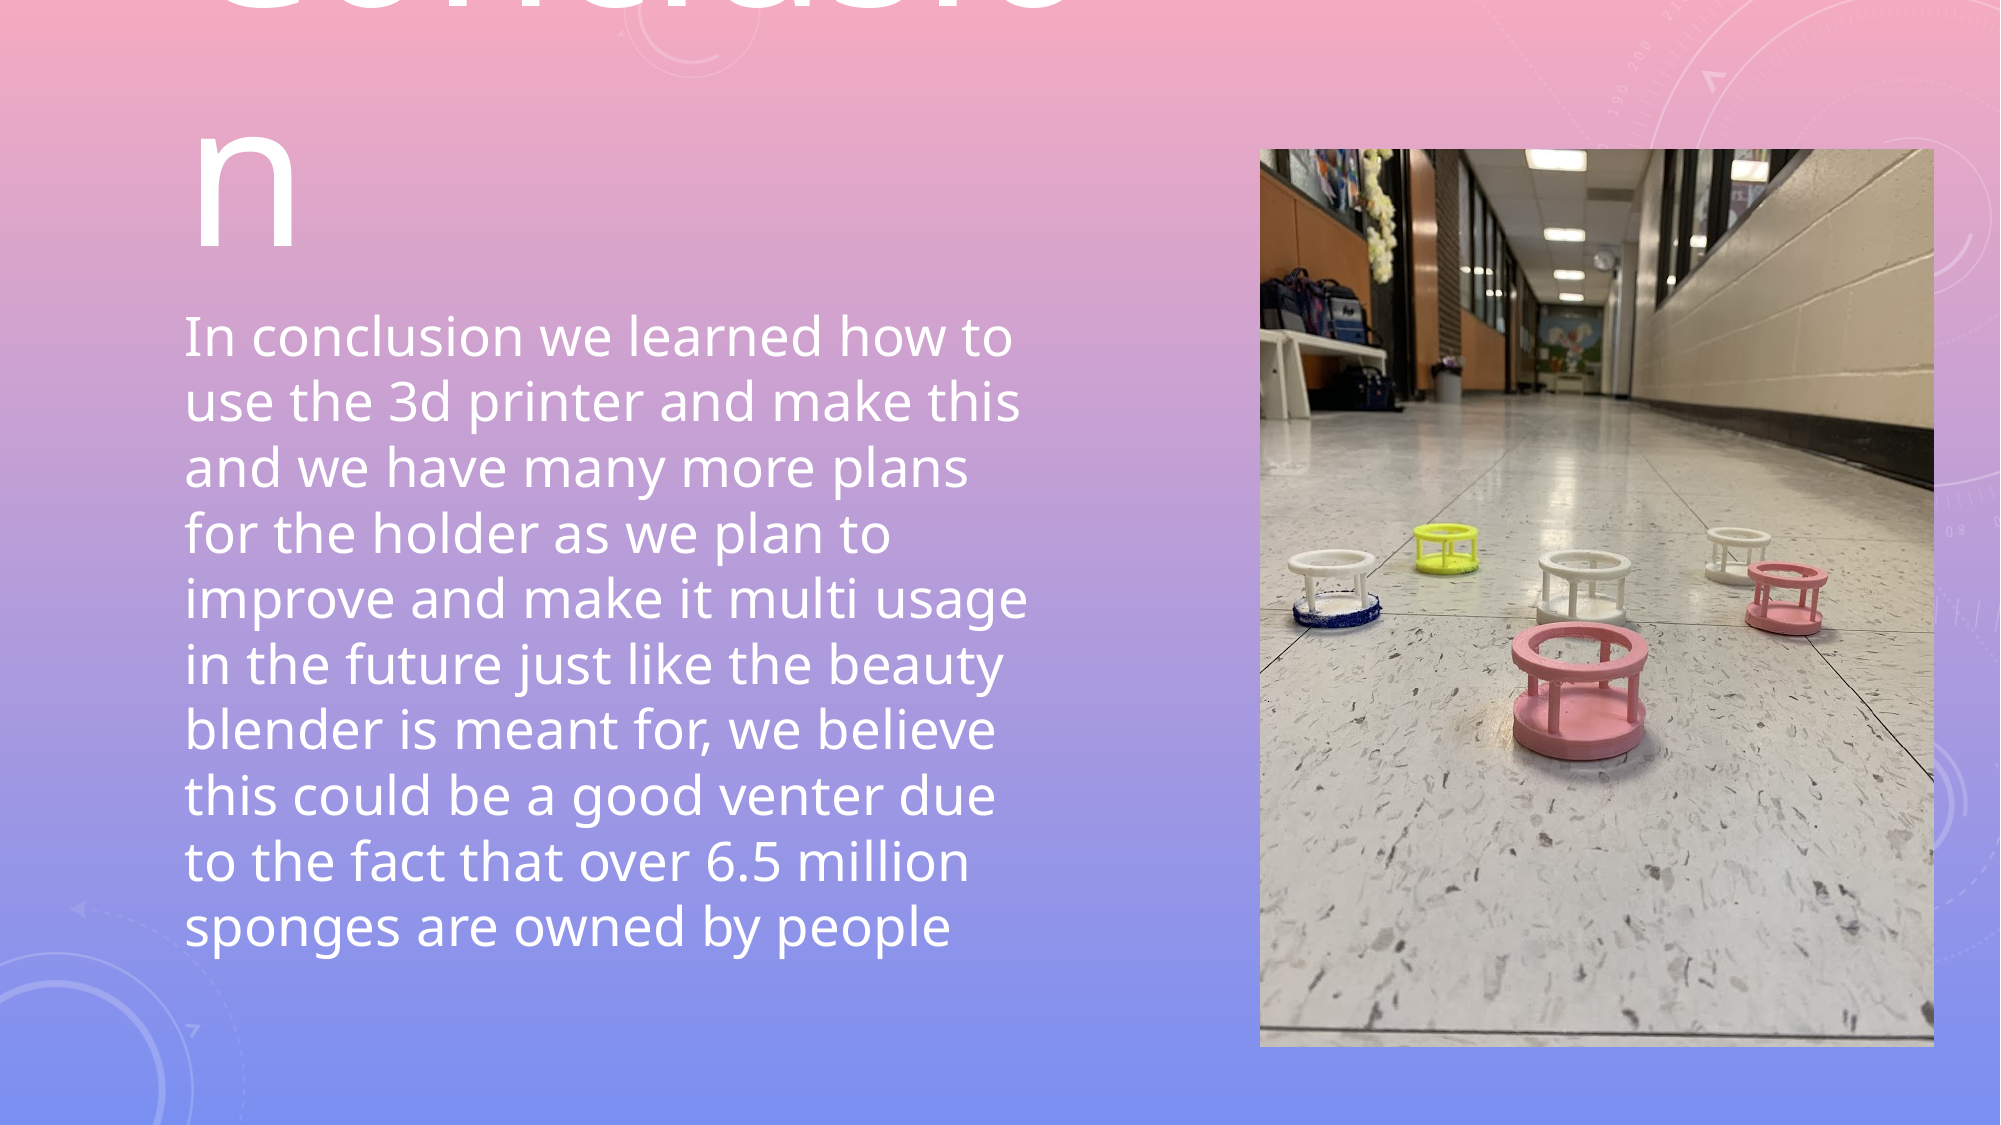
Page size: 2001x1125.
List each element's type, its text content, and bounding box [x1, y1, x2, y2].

list In conclusion we learned how to use the 3d printer and make this and we have many more plans for the holder as we plan to improve and make it multi usage in the future just like the beauty blender is meant for, we believe this could be a good venter due to the fact that over 6.5 million sponges are owned by people [169, 294, 1050, 1010]
title Conclusion [169, 53, 1182, 294]
picture [0, 0, 2000, 1125]
